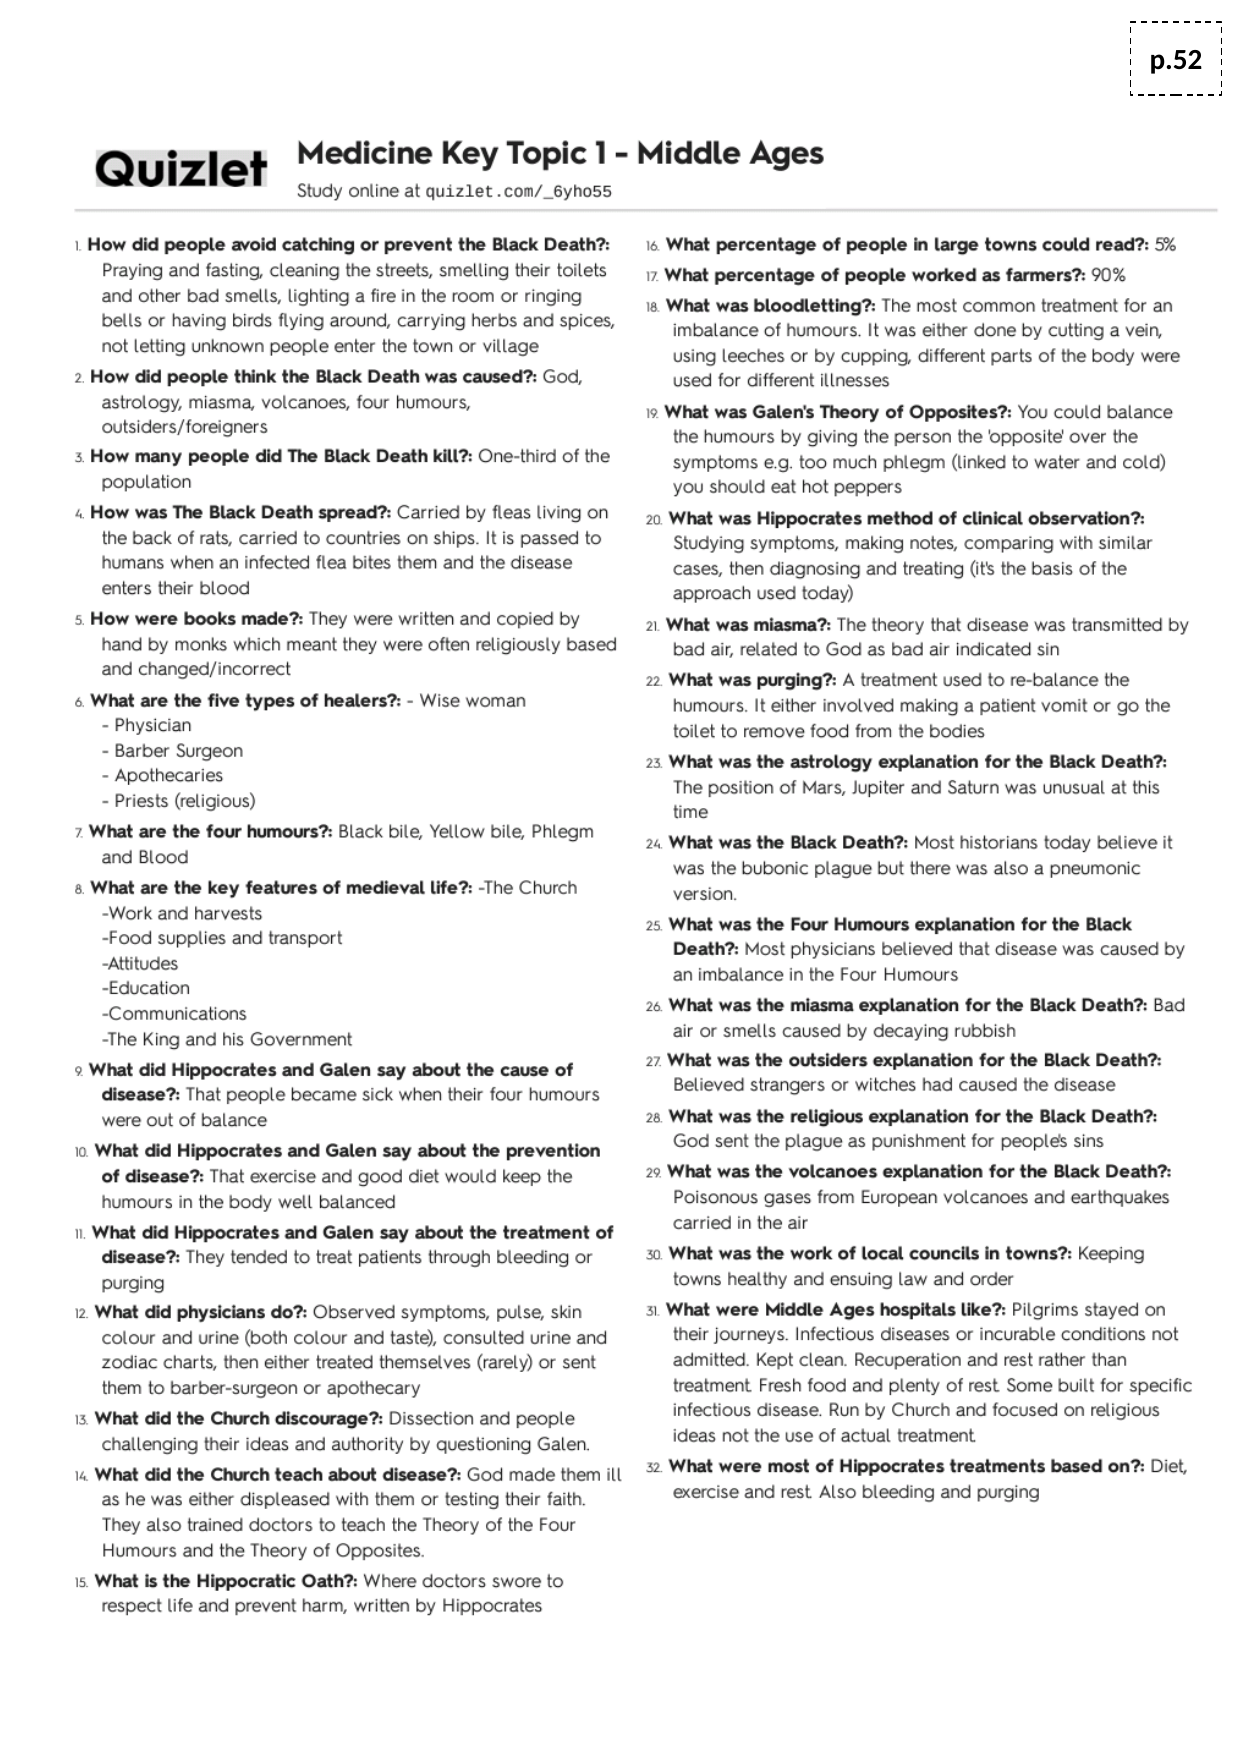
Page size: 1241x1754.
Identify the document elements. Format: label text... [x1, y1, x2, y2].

picture [51, 121, 1227, 1630]
text_box p.52 [1130, 21, 1222, 95]
